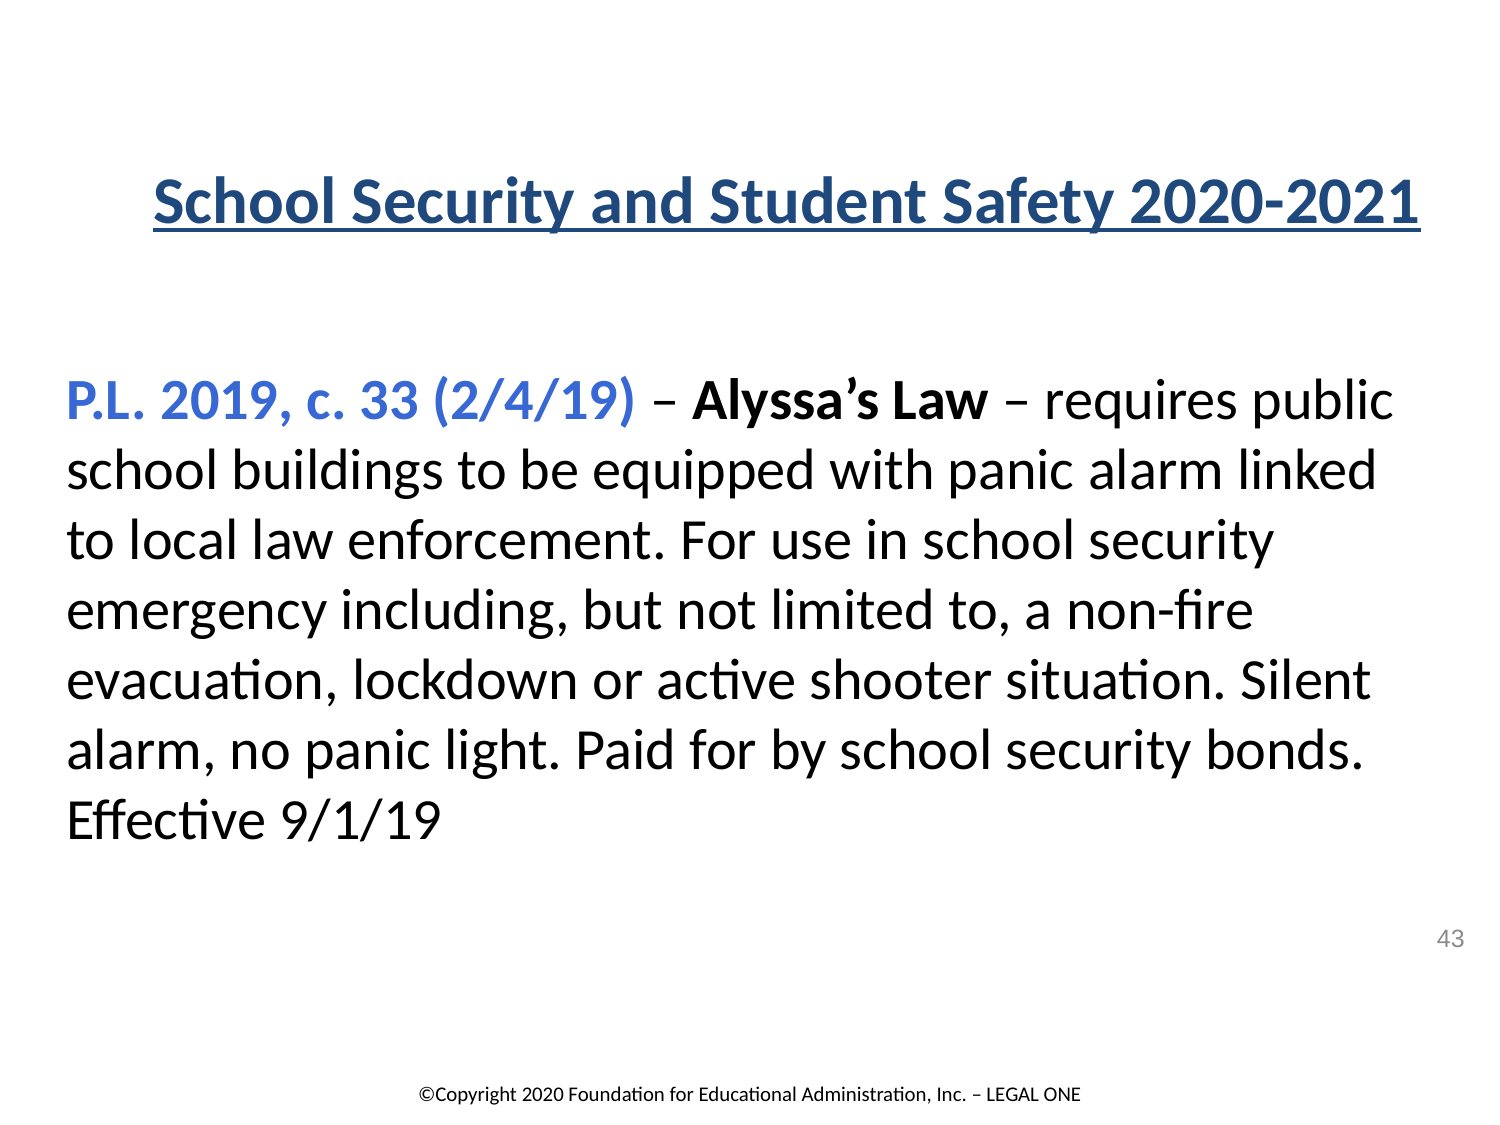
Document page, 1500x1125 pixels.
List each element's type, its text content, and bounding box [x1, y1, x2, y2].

slide_number 43 [1389, 905, 1480, 971]
title School Security and Student Safety 2020-2021 [50, 129, 1449, 224]
list P.L. 2019, c. 33 (2/4/19) – Alyssa’s Law – requires public school buildings to be equipped with panic alarm linked to local law enforcement. For use in school security emergency including, but not limited to, a non-fire evacuation, lockdown or active shooter situation. Silent alarm, no panic light. Paid for by school security bonds. Effective 9/1/19 [51, 275, 1449, 916]
